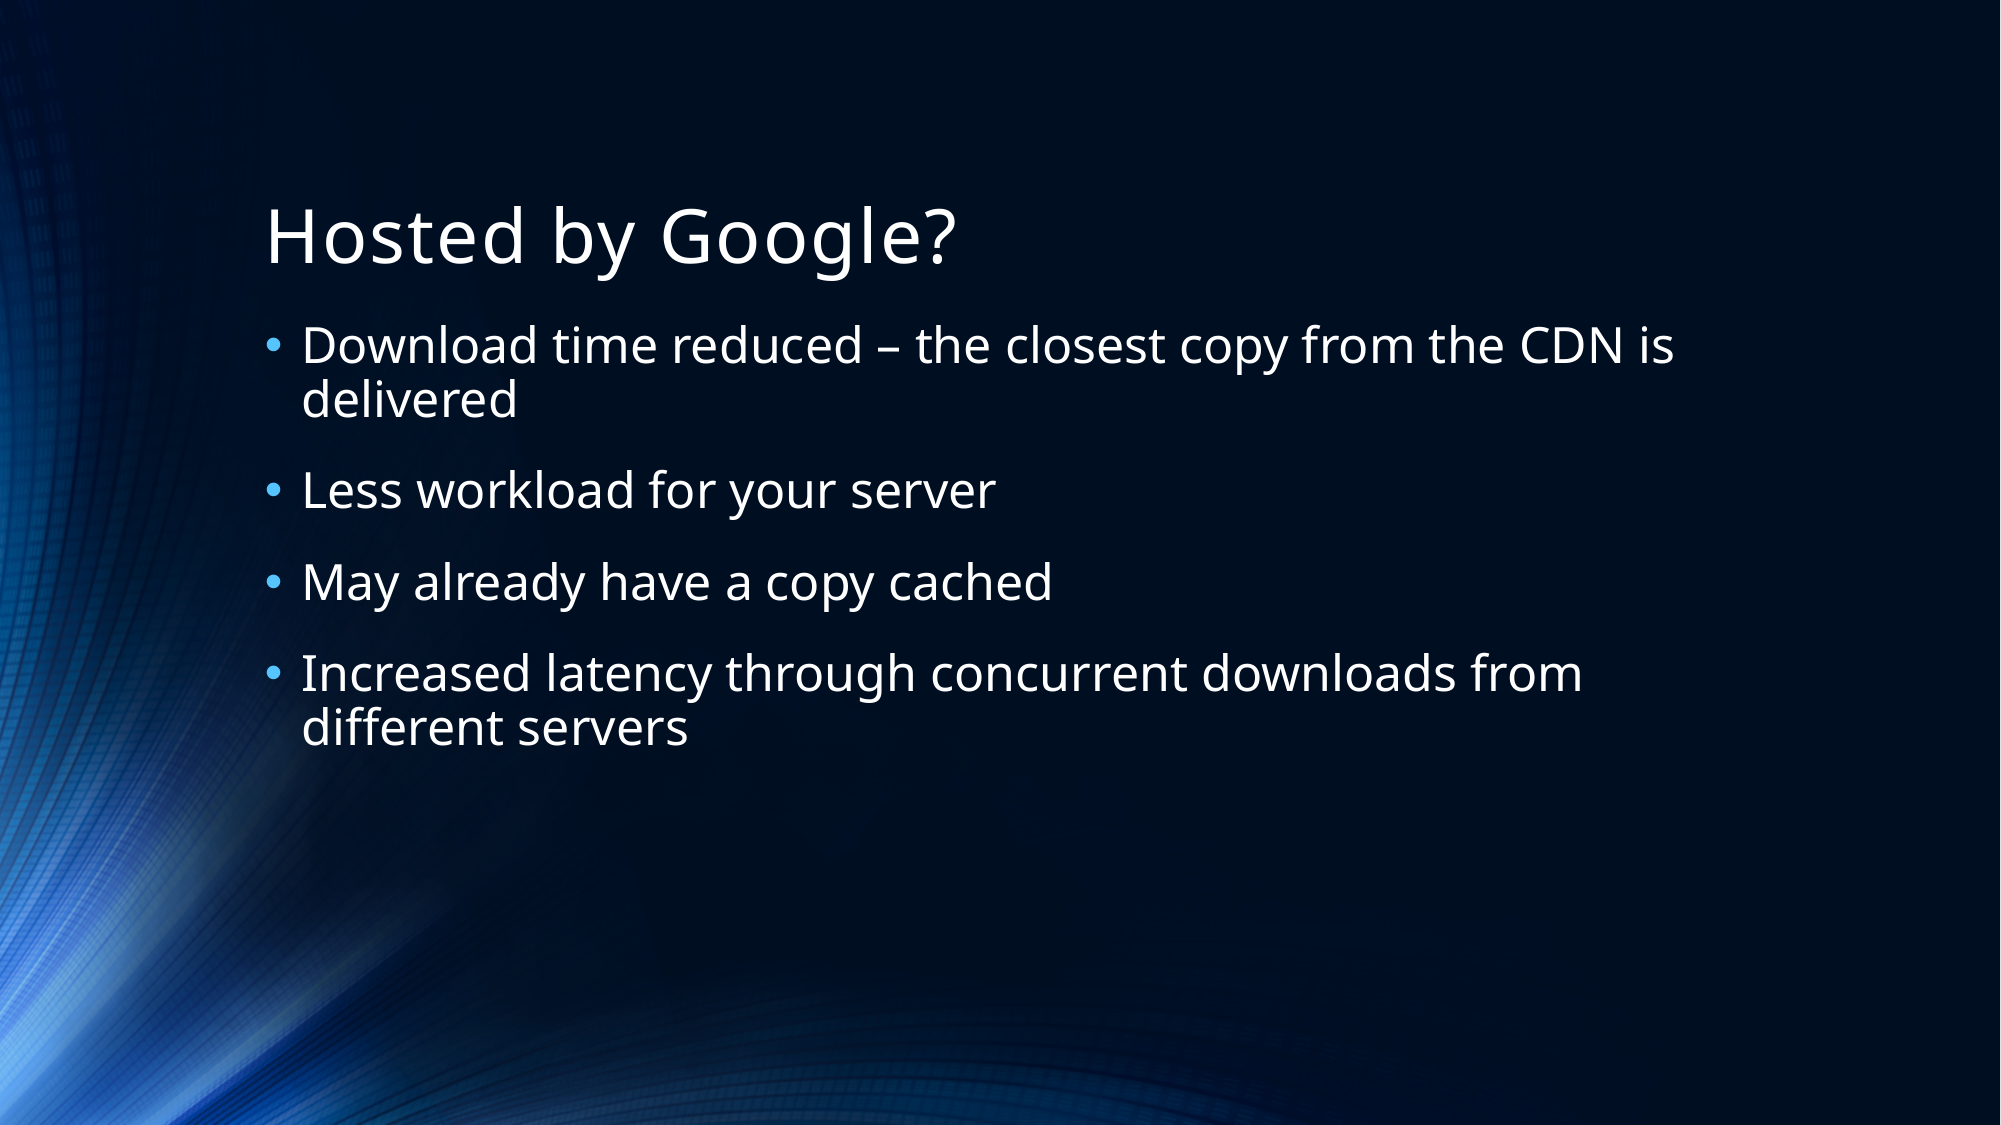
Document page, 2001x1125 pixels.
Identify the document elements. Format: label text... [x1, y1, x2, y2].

list Download time reduced – the closest copy from the CDN is delivered Less workload for your server May already have a copy cached Increased latency through concurrent downloads from different servers [249, 312, 1749, 988]
title Hosted by Google? [249, 62, 1751, 288]
picture [0, 0, 2001, 1125]
